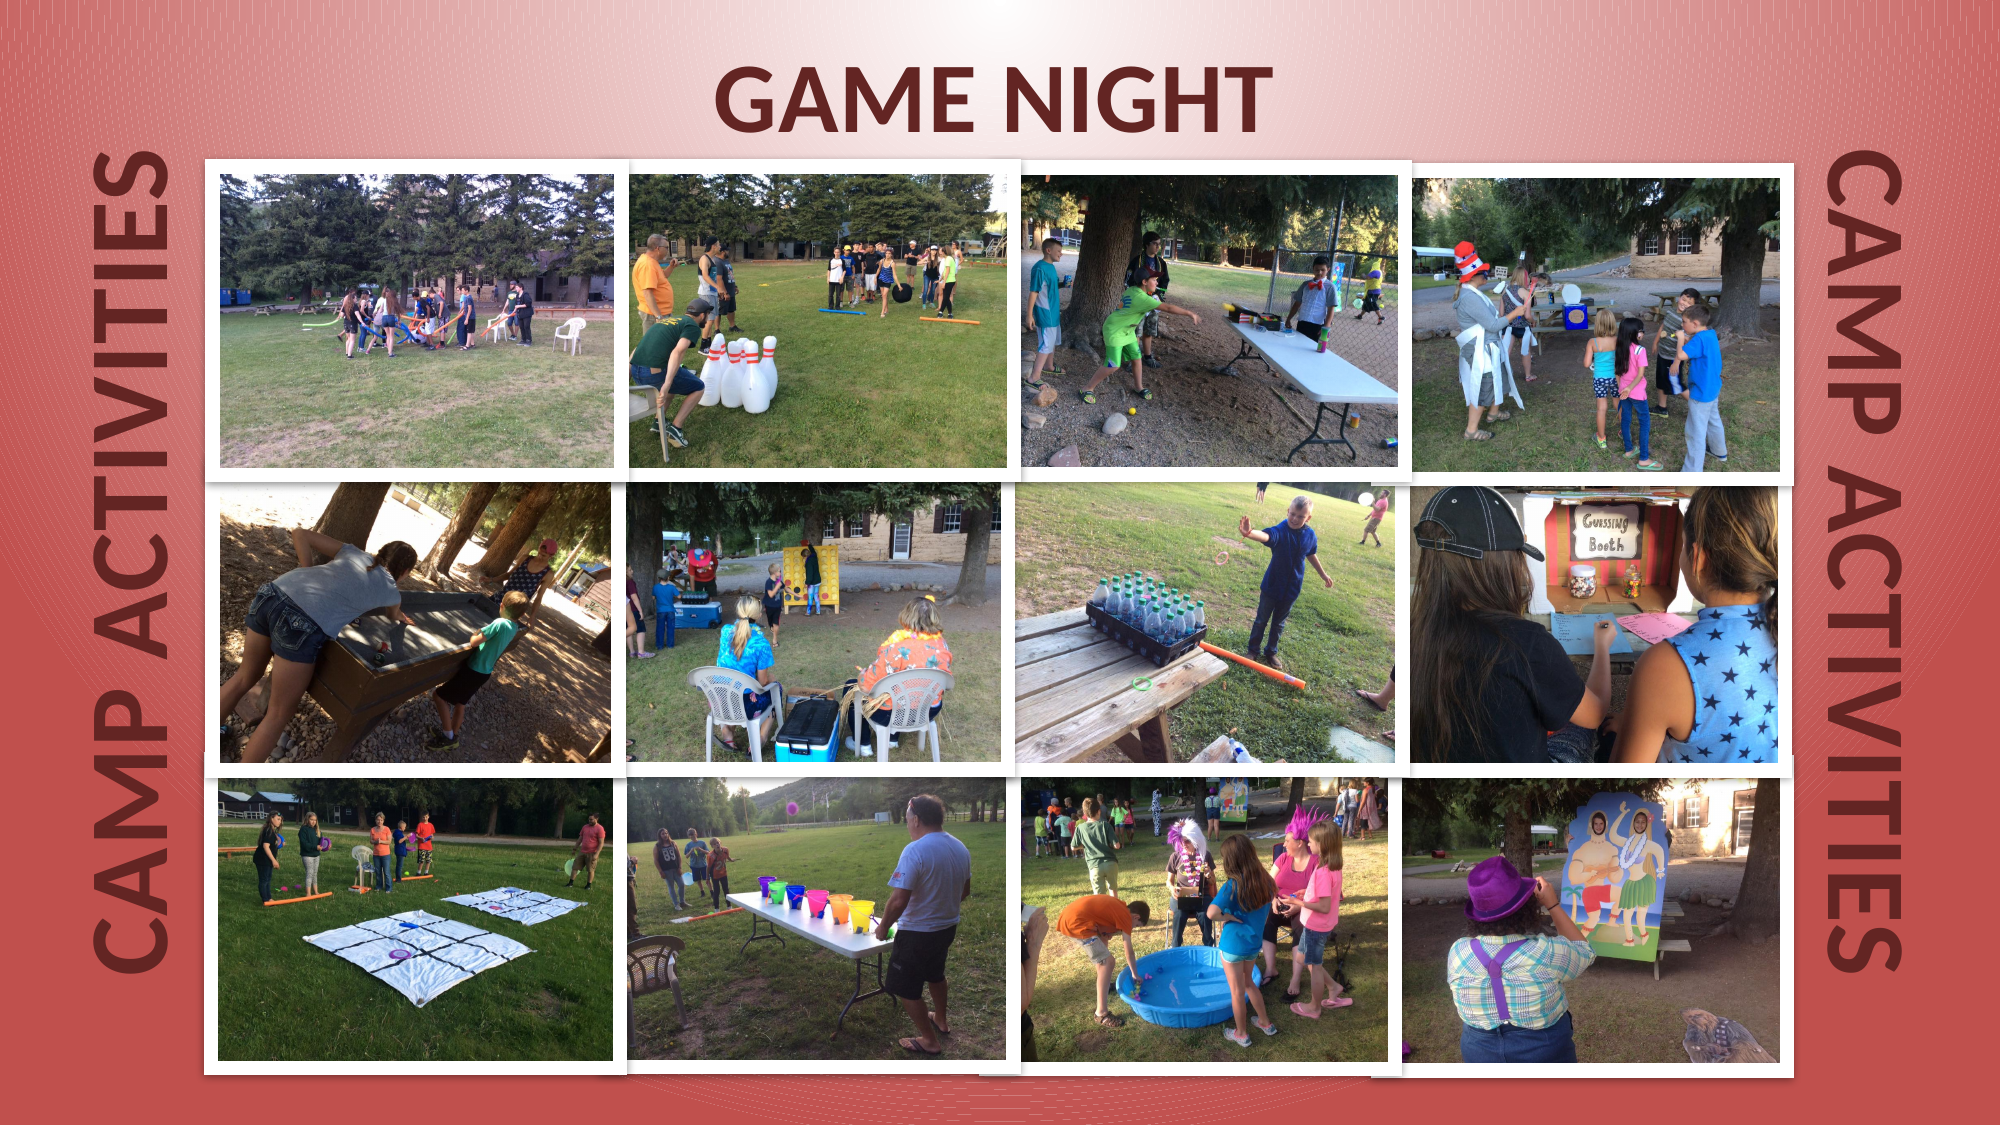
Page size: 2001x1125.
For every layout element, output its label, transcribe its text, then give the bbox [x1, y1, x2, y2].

text_box CAMP ACTIVITIES [1789, 136, 1956, 989]
picture [219, 173, 1780, 764]
text_box CAMP ACTIVITIES [47, 133, 198, 992]
picture [218, 766, 1780, 1064]
text_box GAME NIGHT [698, 24, 1290, 157]
